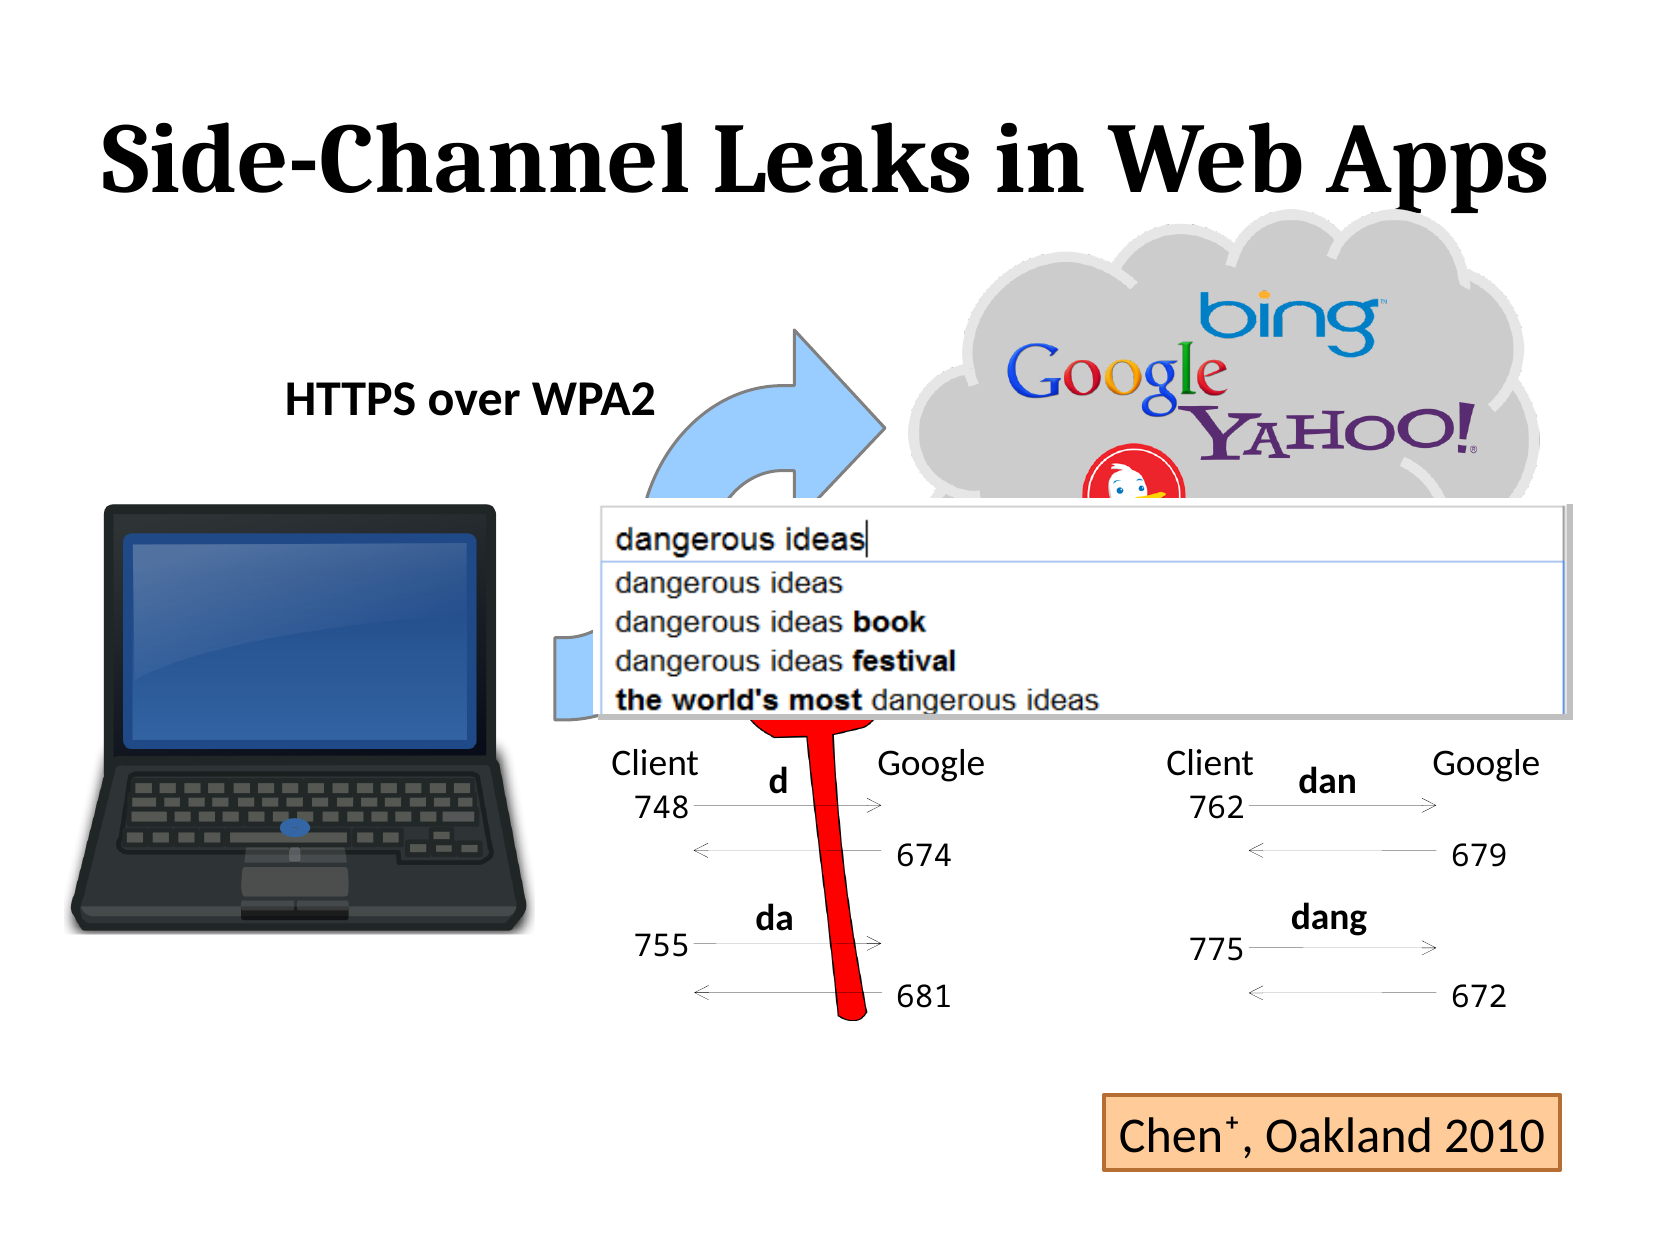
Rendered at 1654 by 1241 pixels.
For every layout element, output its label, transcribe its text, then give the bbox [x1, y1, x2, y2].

text_box Side-Channel Leaks in Web Apps [82, 92, 1571, 213]
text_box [64, 209, 1540, 1021]
text_box Chen⁺, Oakland 2010 [1103, 1095, 1561, 1170]
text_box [579, 498, 1606, 1021]
